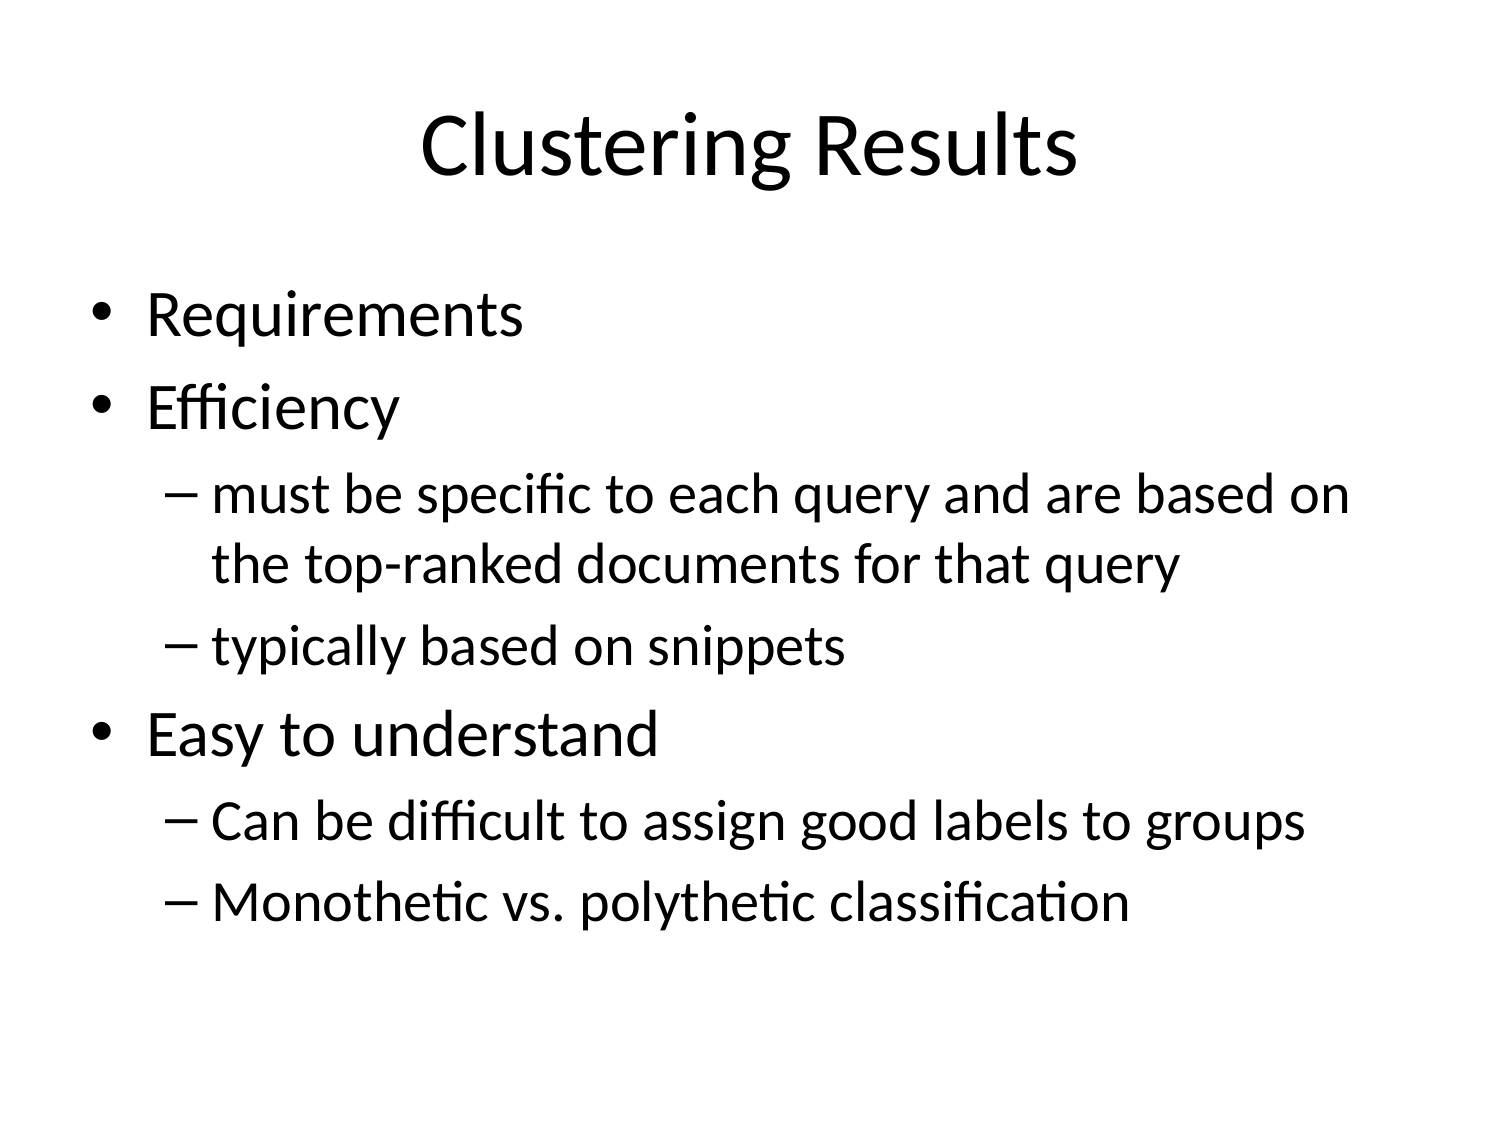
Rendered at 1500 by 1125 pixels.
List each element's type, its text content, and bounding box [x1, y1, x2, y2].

title Clustering Results [75, 45, 1425, 233]
list Requirements Efficiency must be specific to each query and are based on the top-ranked documents for that query typically based on snippets Easy to understand Can be difficult to assign good labels to groups Monothetic vs. polythetic classification [75, 262, 1425, 1005]
